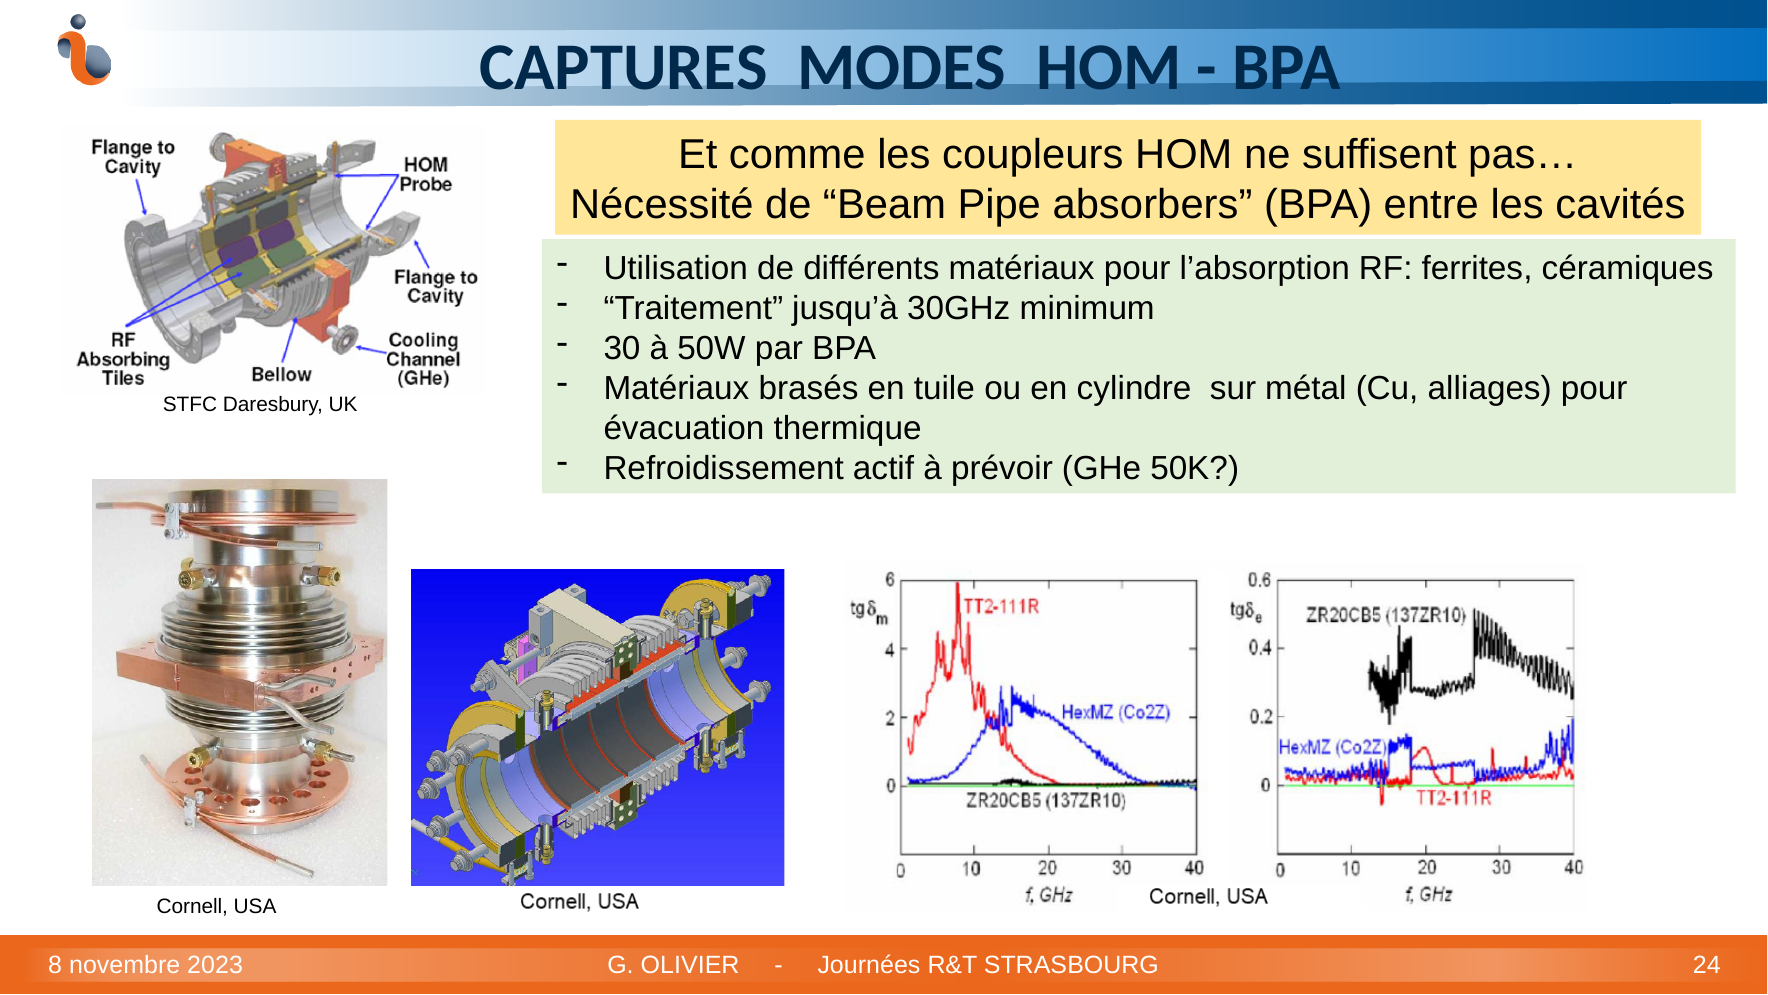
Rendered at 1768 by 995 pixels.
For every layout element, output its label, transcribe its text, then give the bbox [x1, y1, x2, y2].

picture [0, 0, 1768, 994]
text_box STFC Daresbury, UK [148, 395, 373, 423]
text_box Utilisation de différents matériaux pour l’absorption RF: ferrites, céramiques “Traitement” jusqu’à 30GHz minimum 30 à 50W par BPA Matériaux brasés en tuile ou en cylindre sur métal (Cu, alliages) pour évacuation thermique Refroidissement actif à prévoir (GHe 50K?) [541, 239, 1736, 494]
text_box Cornell, USA [141, 886, 292, 926]
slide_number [33, 937, 429, 991]
footer G. OLIVIER - Journées R&T STRASBOURG [481, 937, 1286, 991]
slide_number 24 [1338, 937, 1736, 991]
title CAPTURES MODES HOM - BPA [174, 24, 1646, 96]
text_box Et comme les coupleurs HOM ne suffisent pas… Nécessité de “Beam Pipe absorbers” (BPA) entre les cavités [555, 119, 1702, 235]
